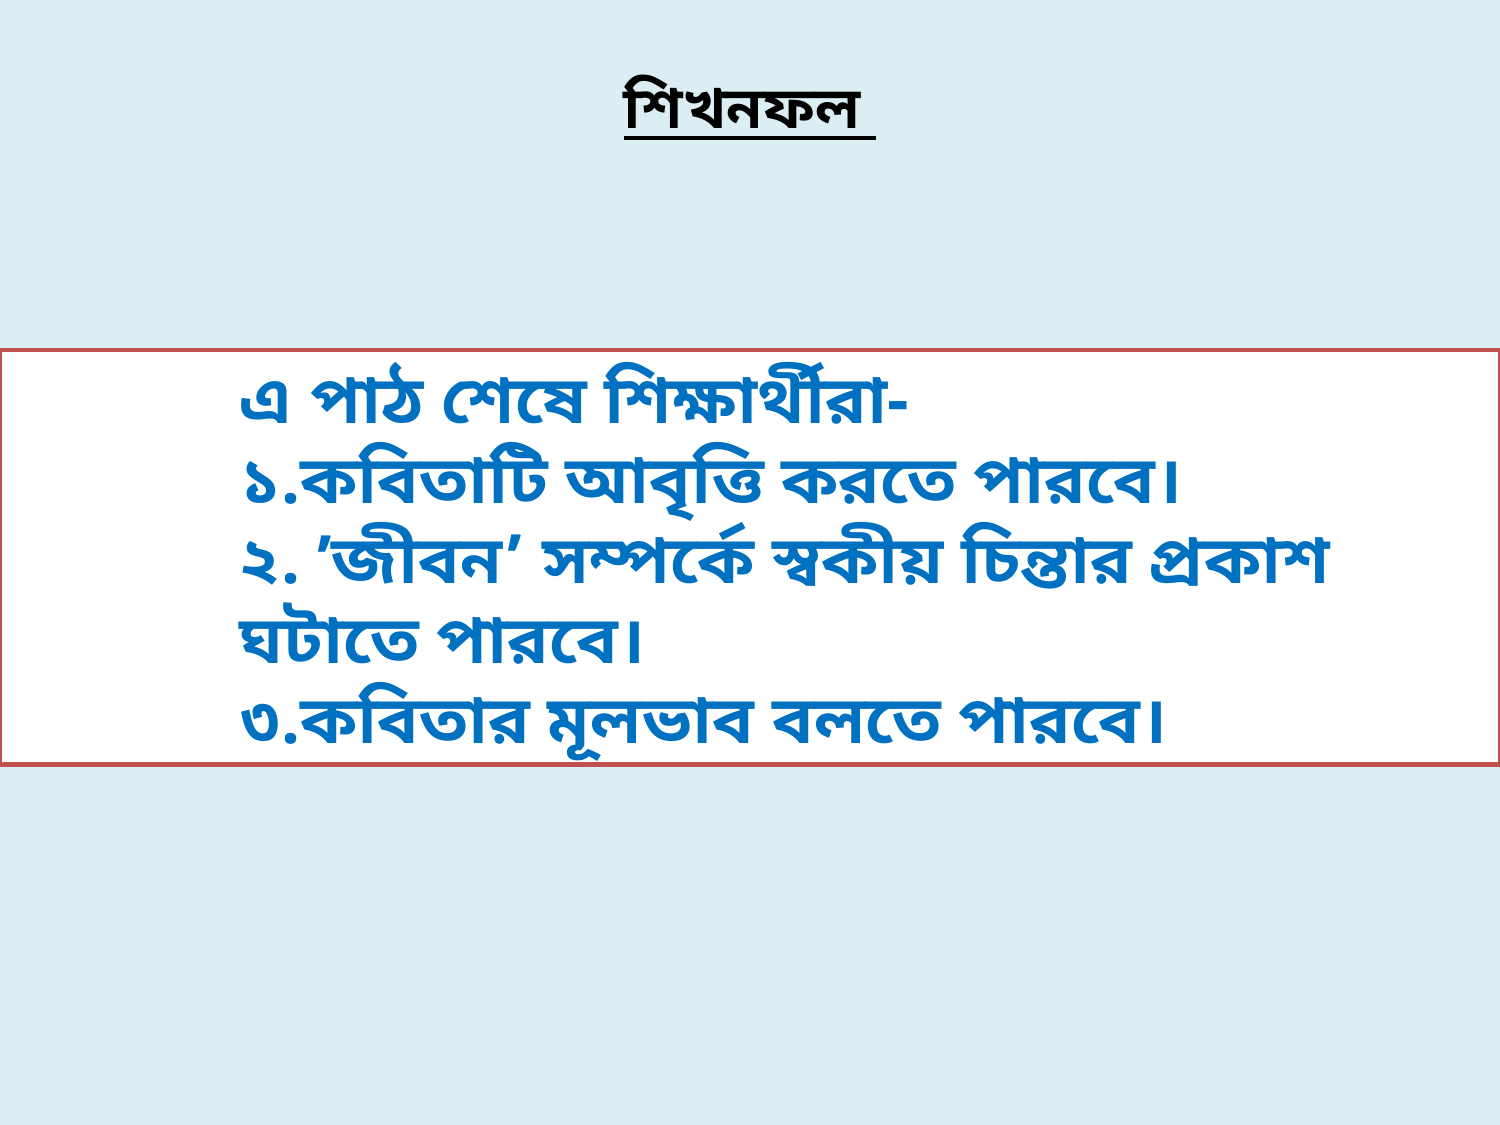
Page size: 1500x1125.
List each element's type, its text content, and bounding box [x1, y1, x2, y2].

text_box শিখনফল [287, 62, 1213, 148]
text_box এ পাঠ শেষে শিক্ষার্থীরা- ১.কবিতাটি আবৃত্তি করতে পারবে। ২. ’জীবন’ সম্পর্কে স্বকীয় চিন্তার প্রকাশ ঘটাতে পারবে। ৩.কবিতার মূলভাব বলতে পারবে। [0, 348, 1500, 767]
